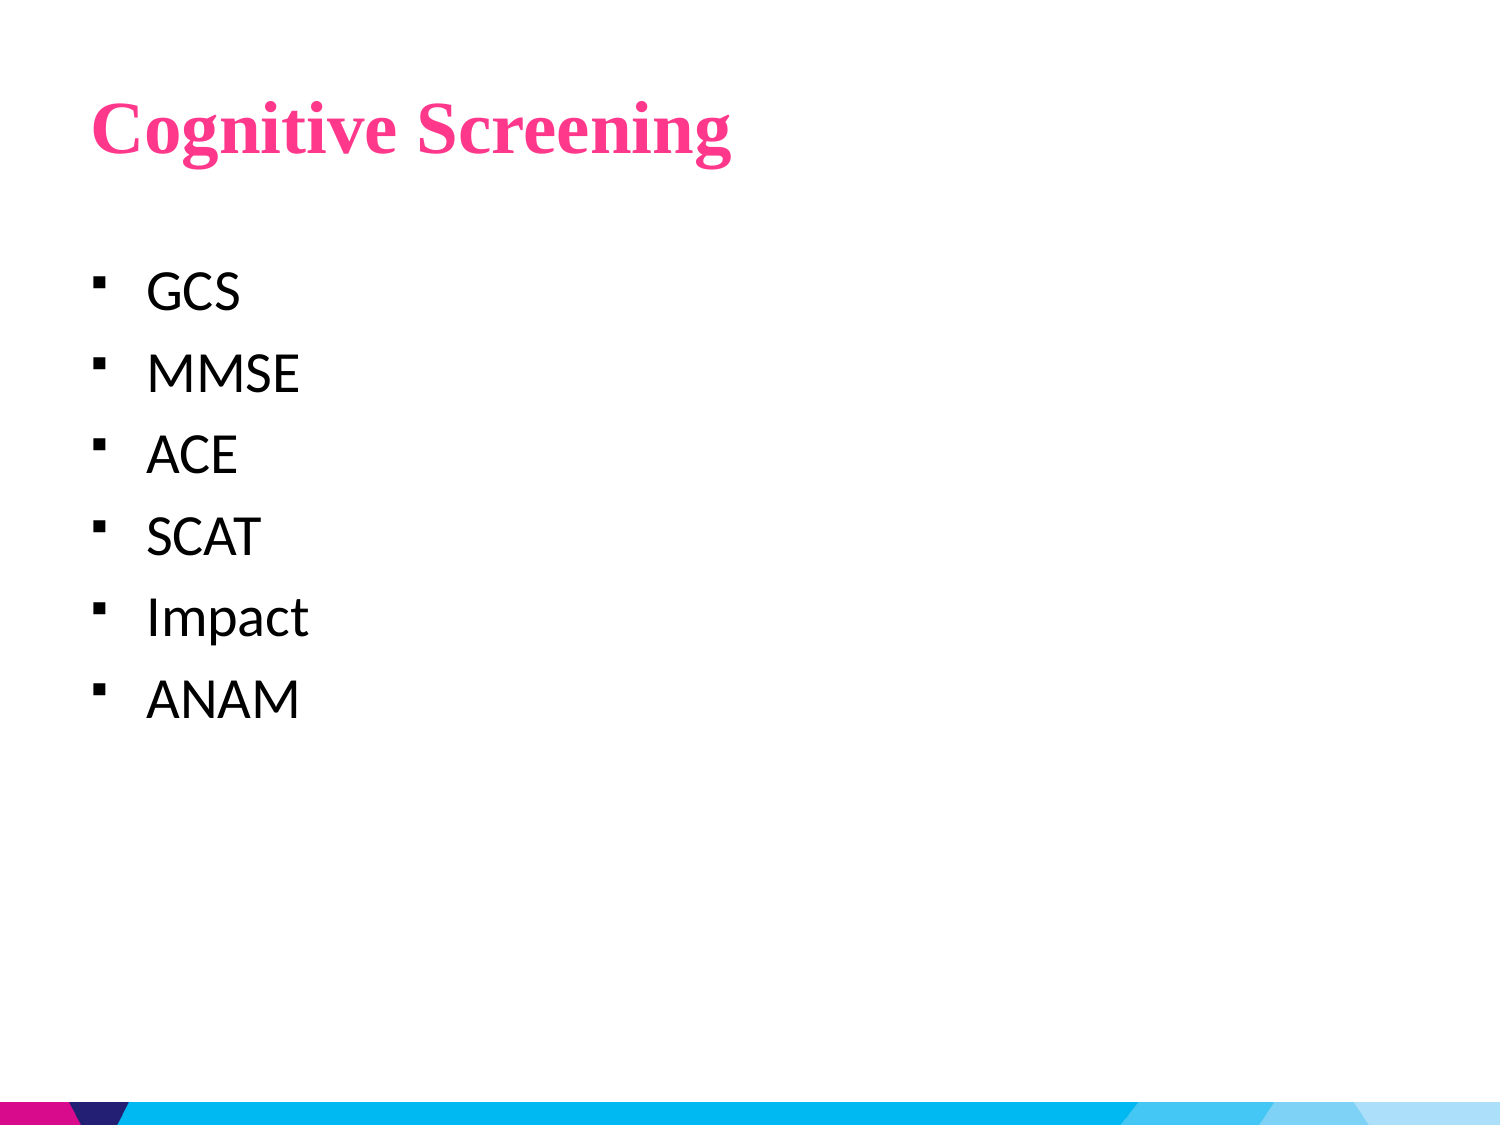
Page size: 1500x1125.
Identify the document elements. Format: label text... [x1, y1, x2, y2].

title Cognitive Screening [75, 71, 1425, 192]
list GCS MMSE ACE SCAT Impact ANAM [75, 244, 1425, 988]
picture [0, 1102, 127, 1125]
picture [1122, 1102, 1500, 1125]
